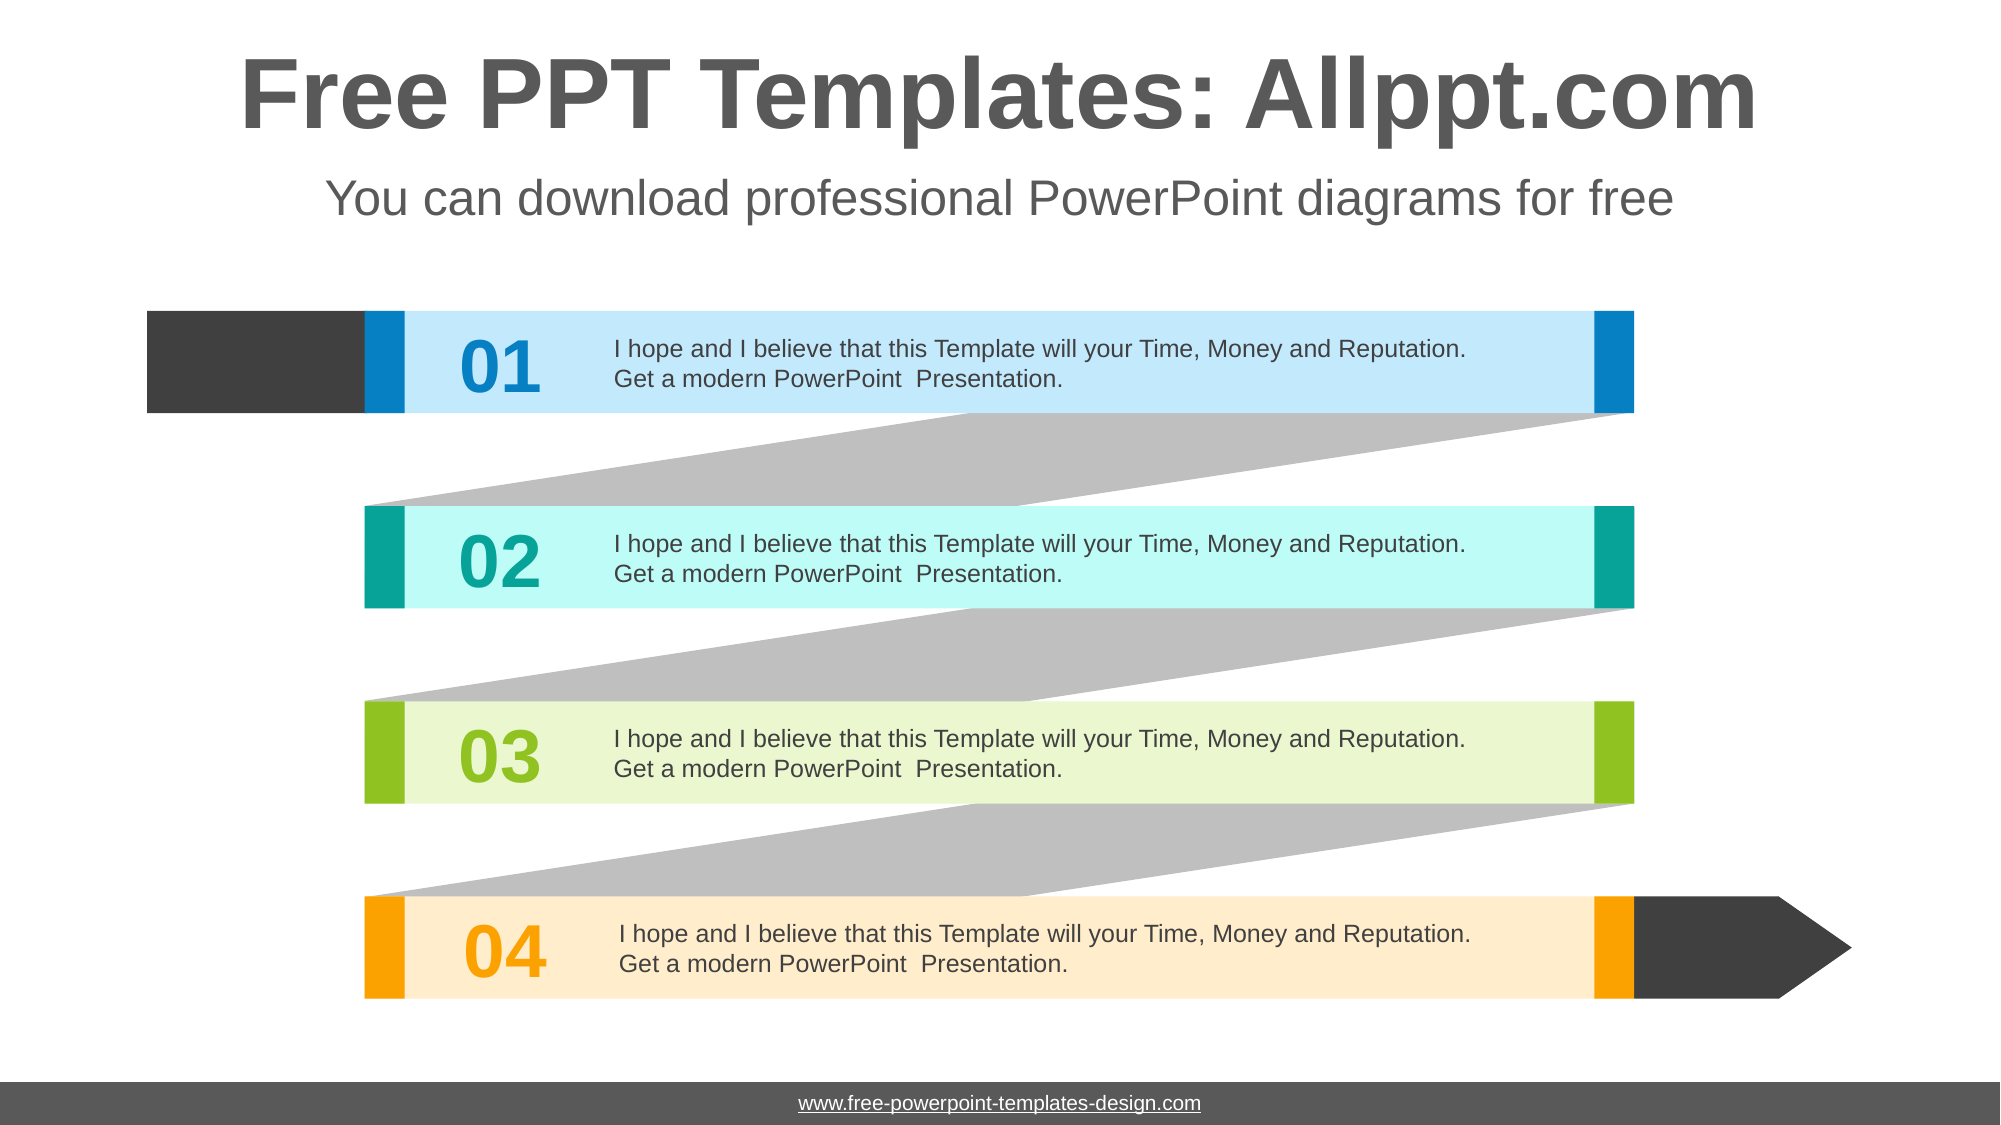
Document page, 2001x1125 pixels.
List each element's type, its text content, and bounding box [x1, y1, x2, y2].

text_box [147, 310, 1852, 999]
text_box www.free-powerpoint-templates-design.com [0, 1082, 2000, 1123]
list You can download professional PowerPoint diagrams for free [0, 164, 2000, 234]
title Free PPT Templates: Allppt.com [0, 32, 2000, 161]
